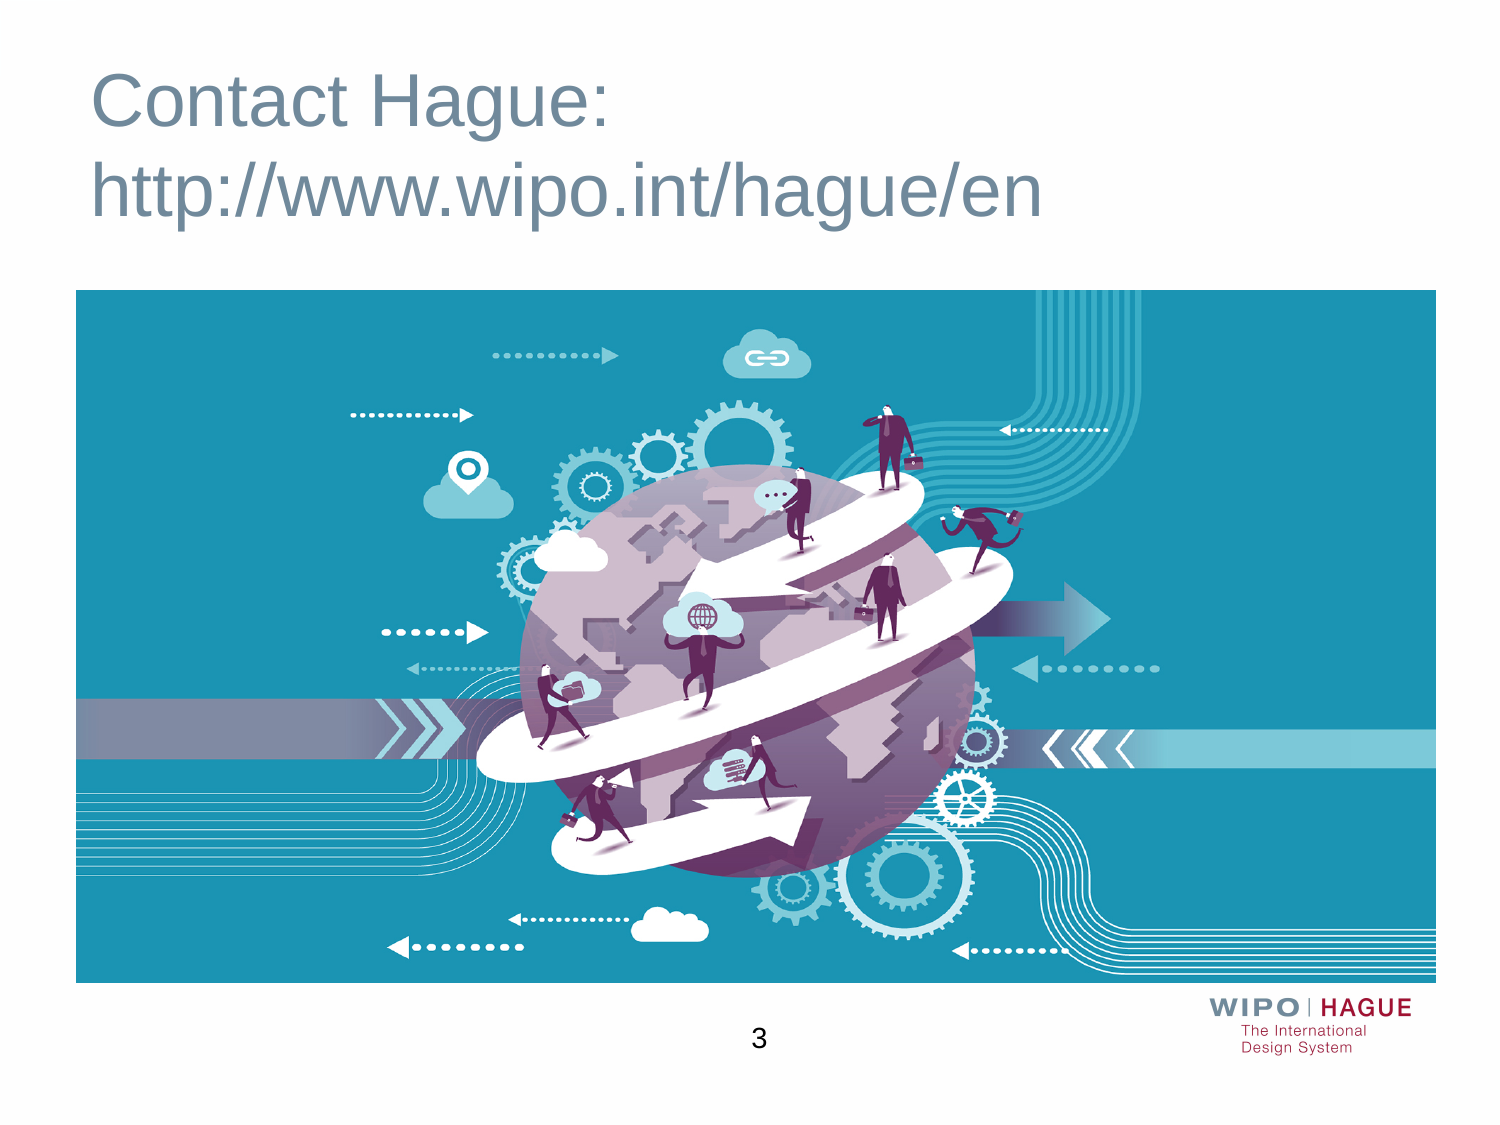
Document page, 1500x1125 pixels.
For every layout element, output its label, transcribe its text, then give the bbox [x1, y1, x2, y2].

picture [0, 0, 1500, 1125]
slide_number 3 [584, 1011, 935, 1090]
title Contact Hague: http://www.wipo.int/hague/en [75, 47, 1471, 235]
